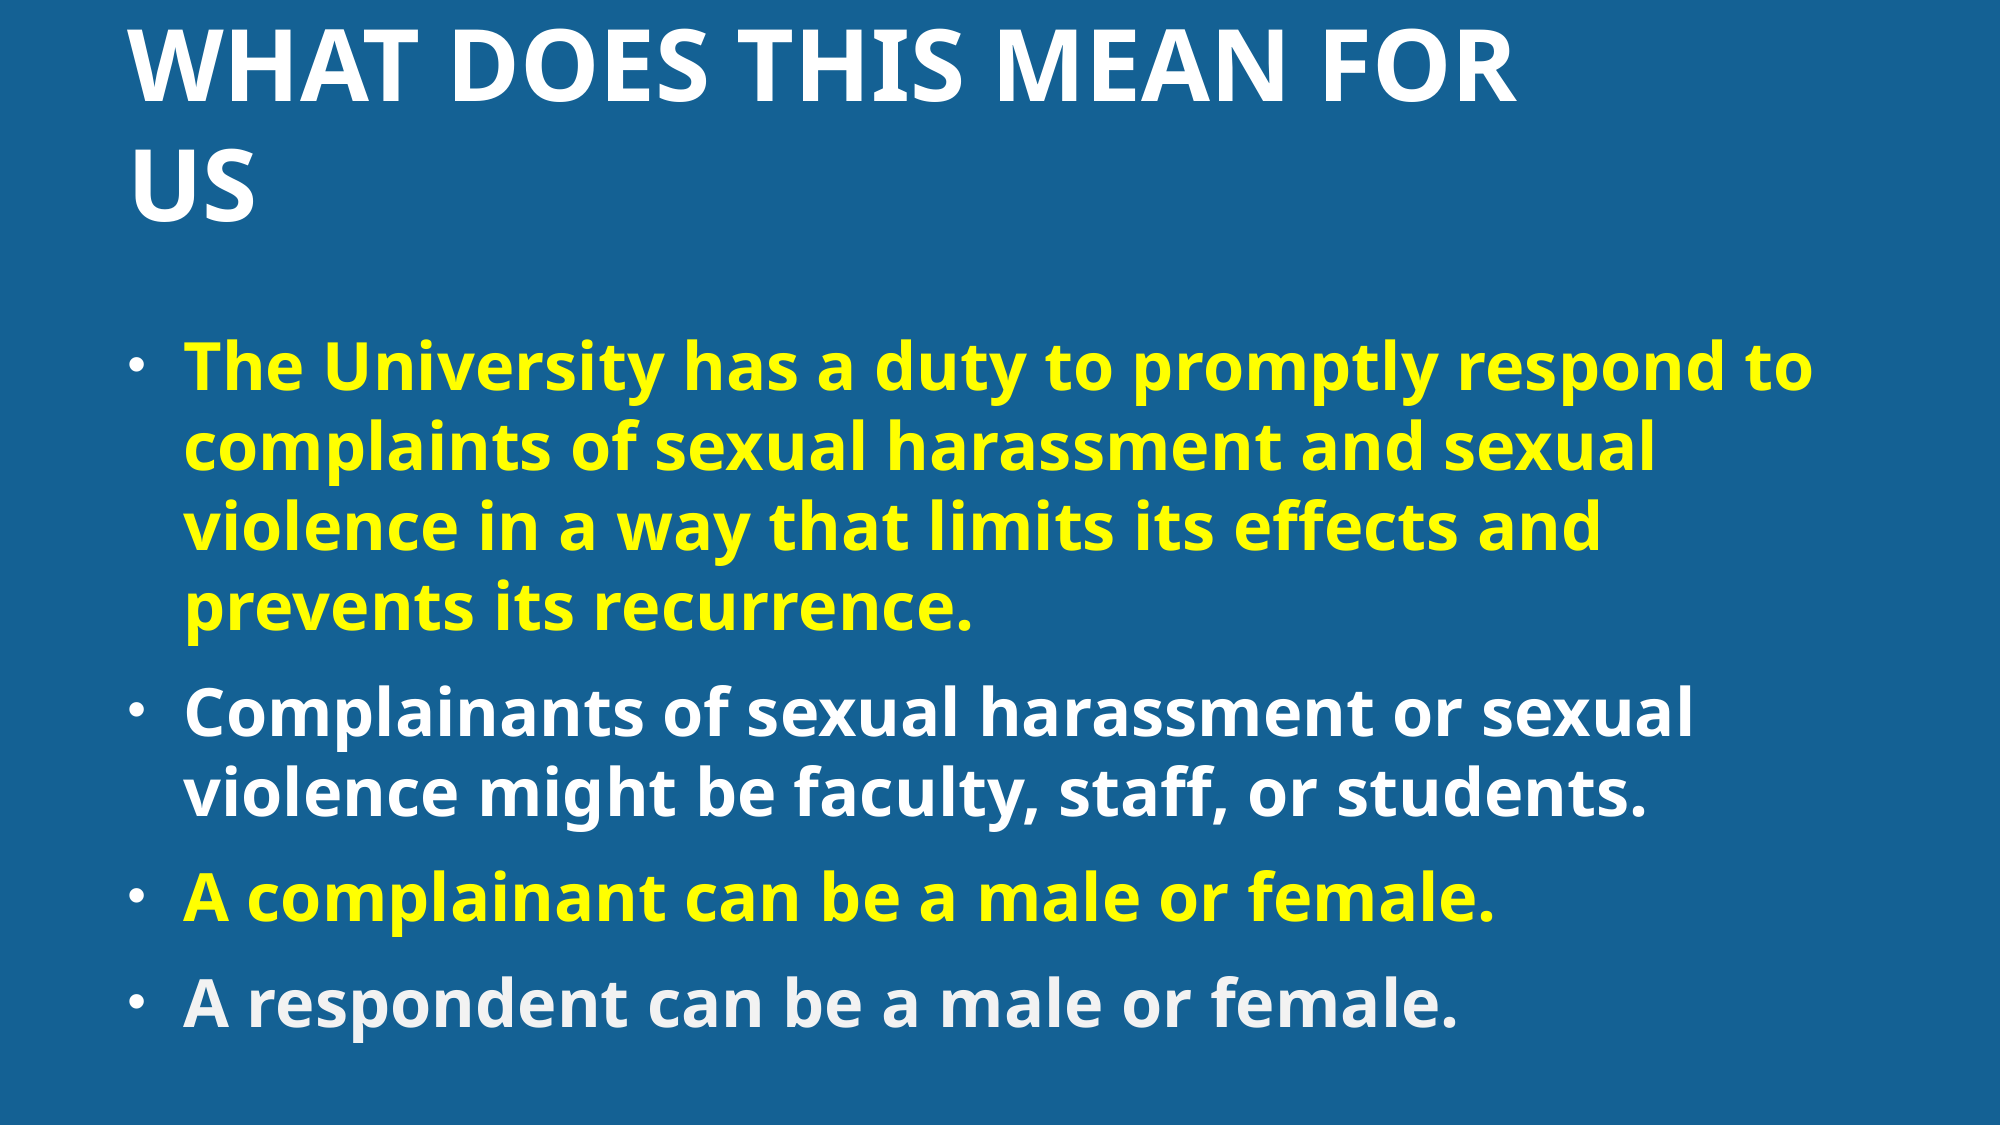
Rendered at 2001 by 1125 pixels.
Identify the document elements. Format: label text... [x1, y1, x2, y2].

title What does this mean for us [112, 112, 1679, 250]
subtitle The University has a duty to promptly respond to complaints of sexual harassment and sexual violence in a way that limits its effects and prevents its recurrence. Complainants of sexual harassment or sexual violence might be faculty, staff, or students. A complainant can be a male or female. A respondent can be a male or female. [112, 316, 1898, 1047]
